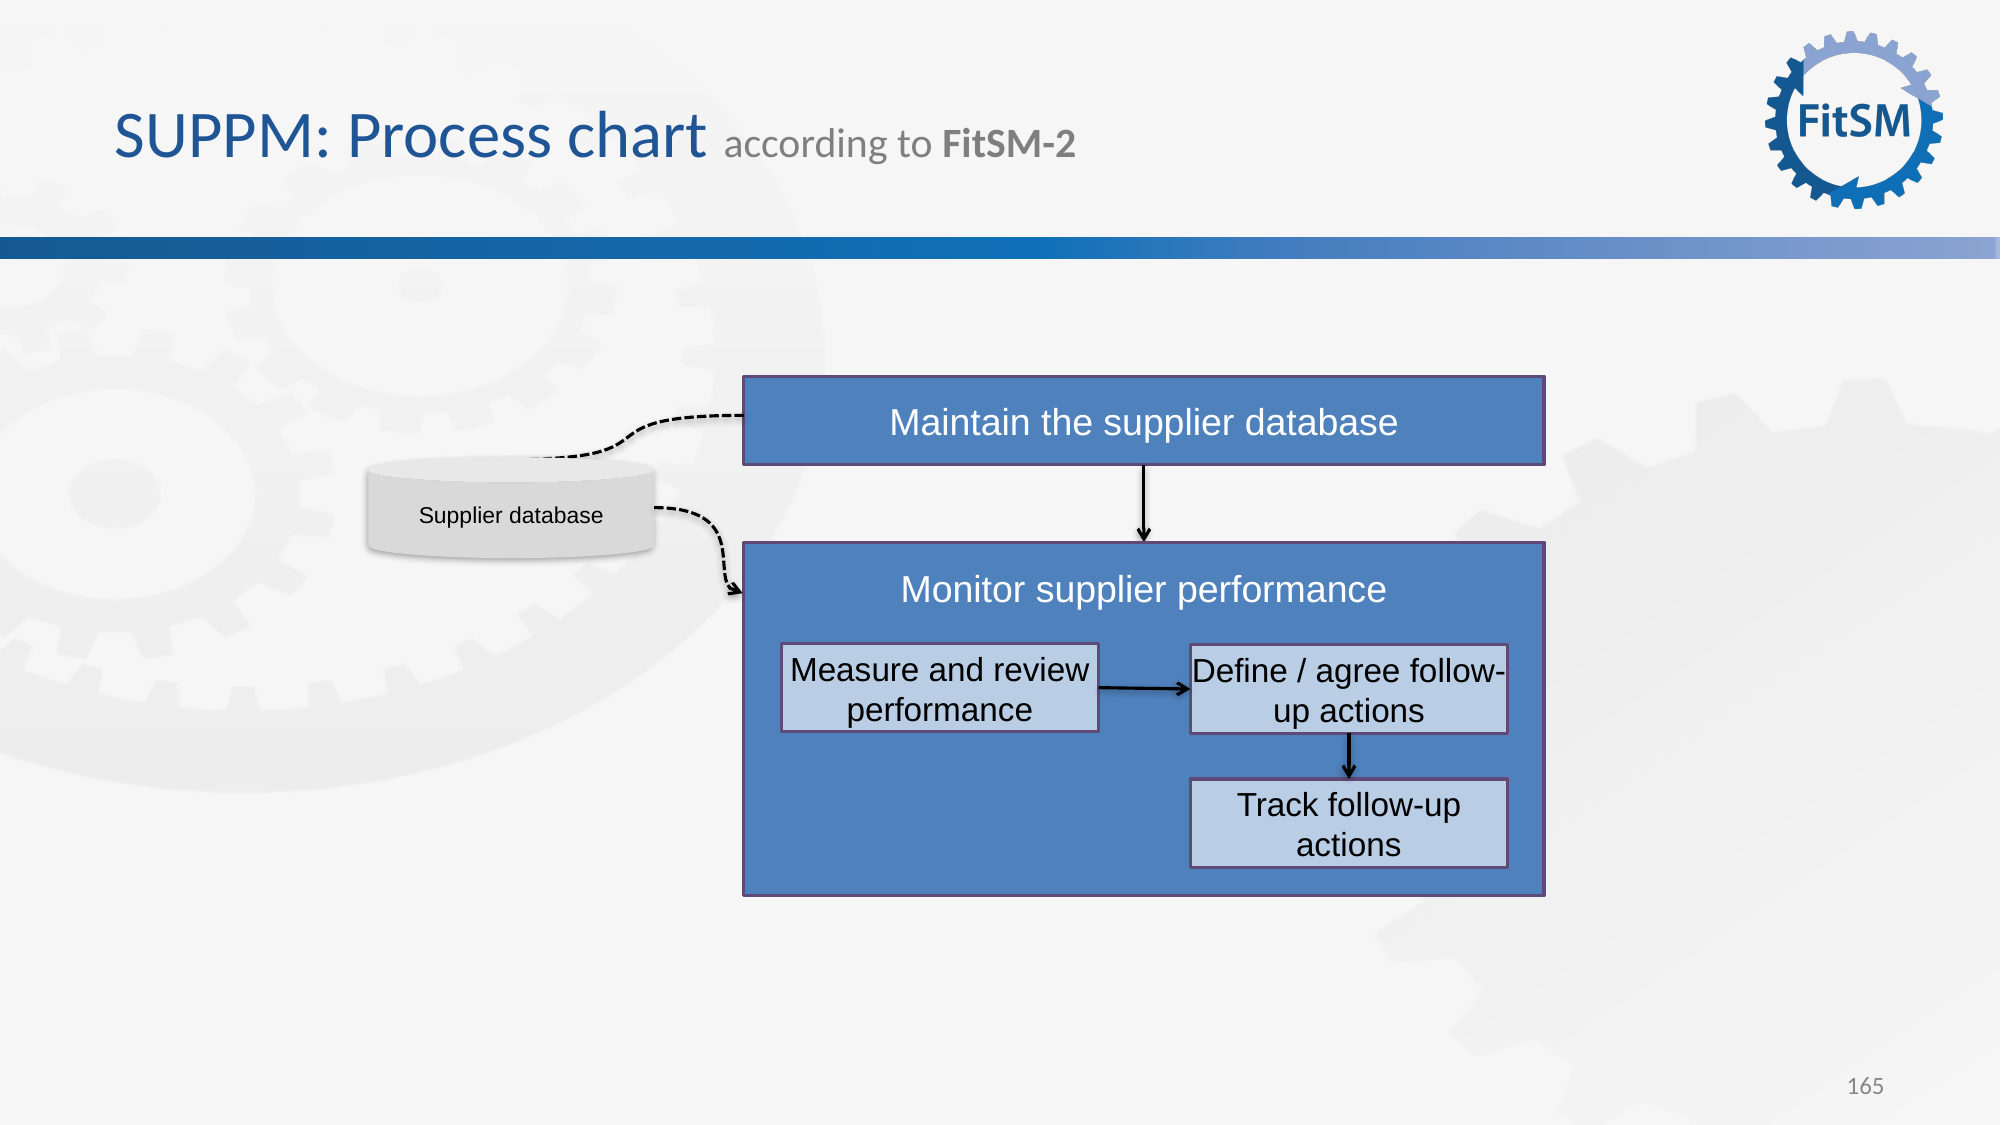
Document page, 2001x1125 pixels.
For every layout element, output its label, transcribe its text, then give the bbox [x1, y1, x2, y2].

picture [0, 0, 2000, 1125]
slide_number 165 [1433, 1054, 1900, 1115]
title SUPPM: Process chart according to FitSM-2 [99, 45, 1586, 217]
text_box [368, 375, 1545, 896]
